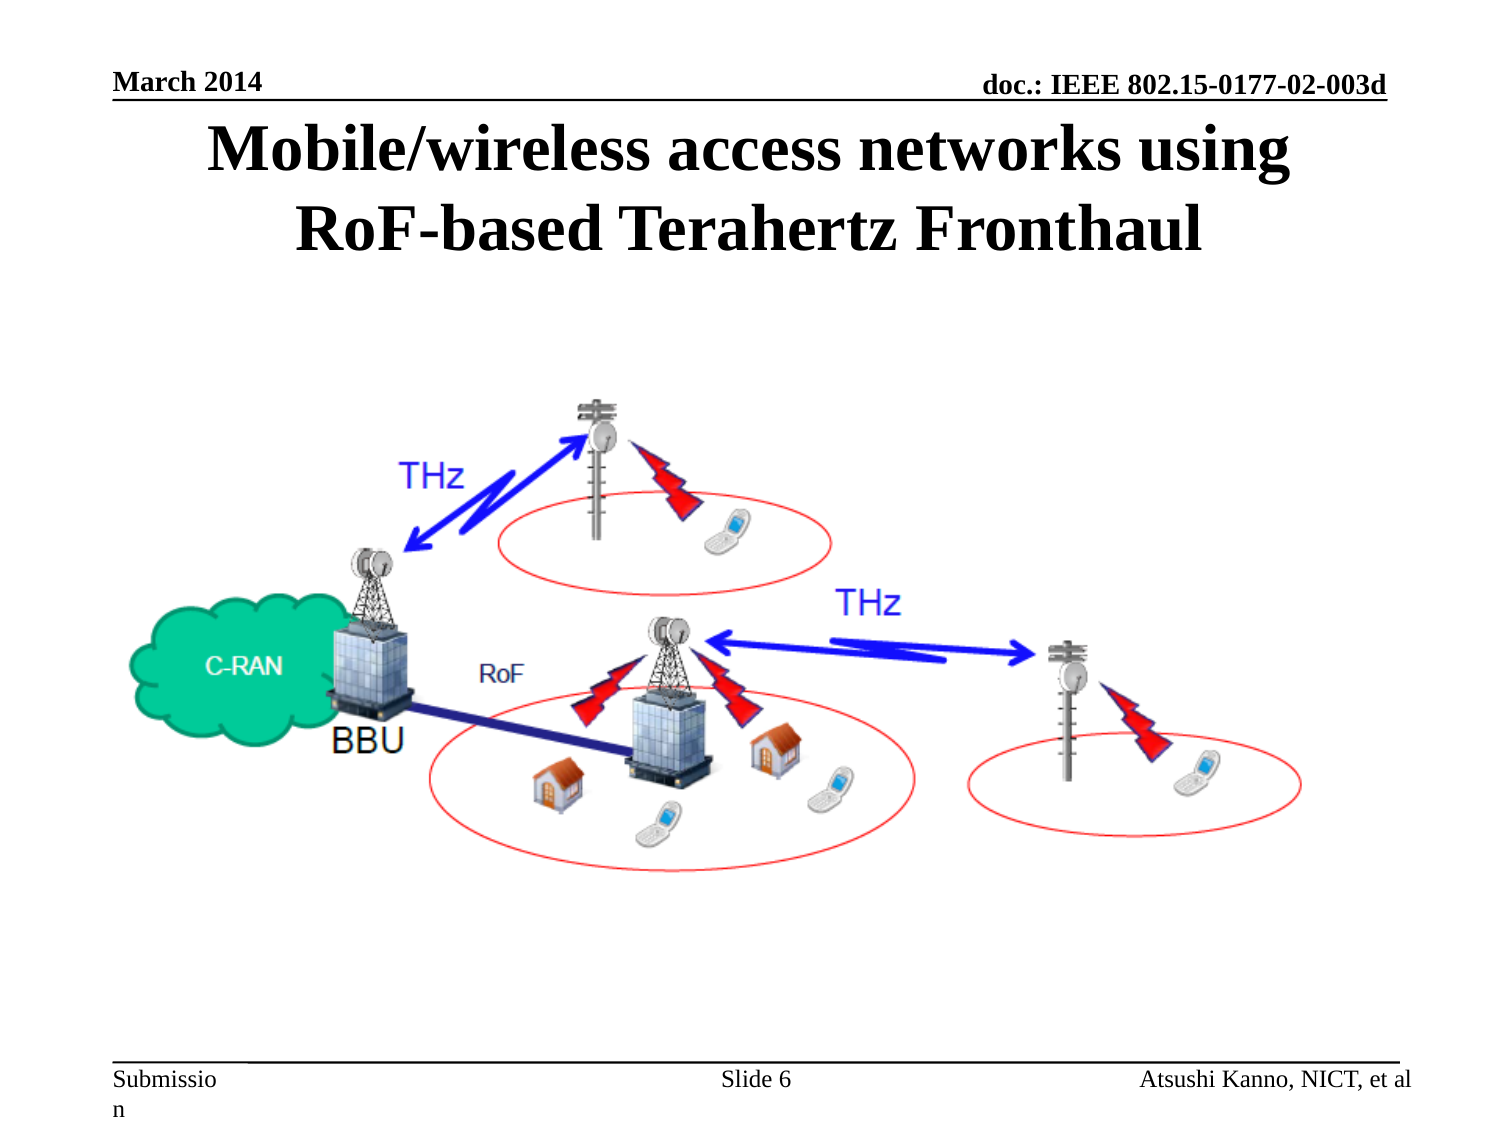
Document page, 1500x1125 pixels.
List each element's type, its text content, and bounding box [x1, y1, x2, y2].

slide_number Slide 6 [712, 1062, 800, 1093]
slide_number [112, 62, 375, 98]
footer Atsushi Kanno, NICT, et al [900, 1062, 1413, 1093]
picture [111, 376, 1316, 882]
title Mobile/wireless access networks using RoF-based Terahertz Fronthaul [112, 112, 1388, 256]
